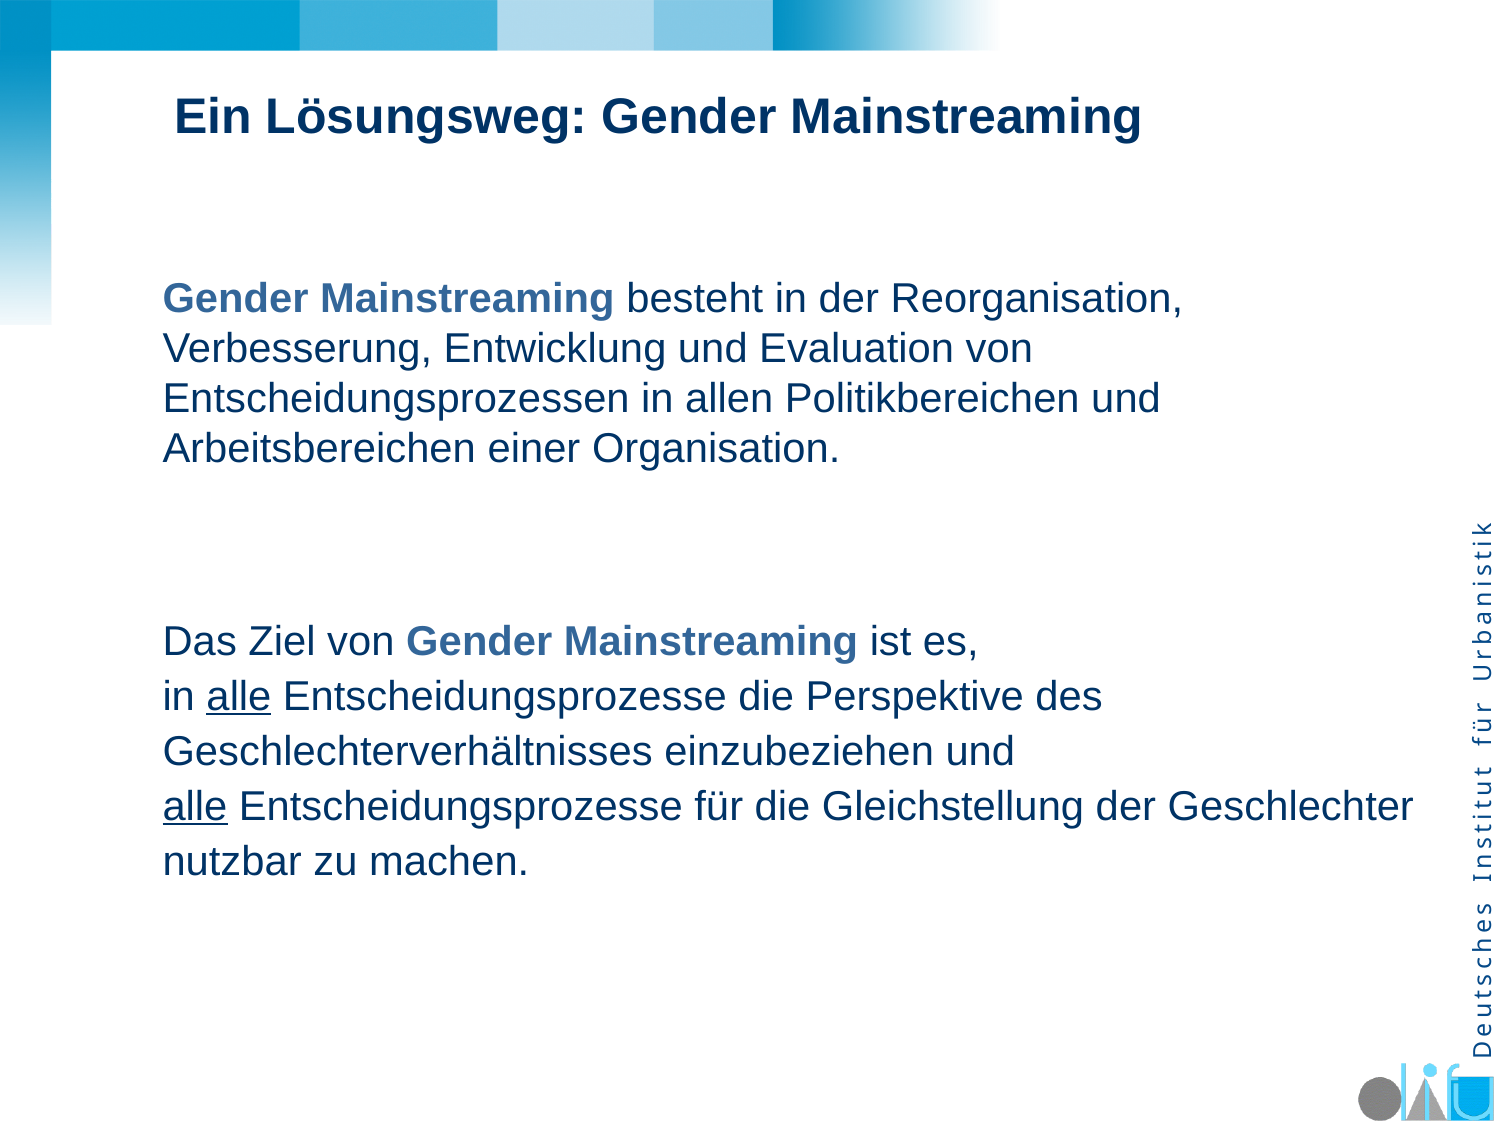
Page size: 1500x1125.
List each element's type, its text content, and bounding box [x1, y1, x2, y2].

text_box Ein Lösungsweg: Gender Mainstreaming [159, 85, 1235, 152]
text_box Gender Mainstreaming besteht in der Reorganisation, Verbesserung, Entwicklung und Evaluation von Entscheidungsprozessen in allen Politikbereichen und Arbeitsbereichen einer Organisation. Das Ziel von Gender Mainstreaming ist es, in alle Entscheidungsprozesse die Perspektive des Geschlechterverhältnisses einzubeziehen und alle Entscheidungsprozesse für die Gleichstellung der Geschlechter nutzbar zu machen. [147, 263, 1459, 892]
picture [1358, 1063, 1494, 1121]
picture [0, 0, 1000, 325]
